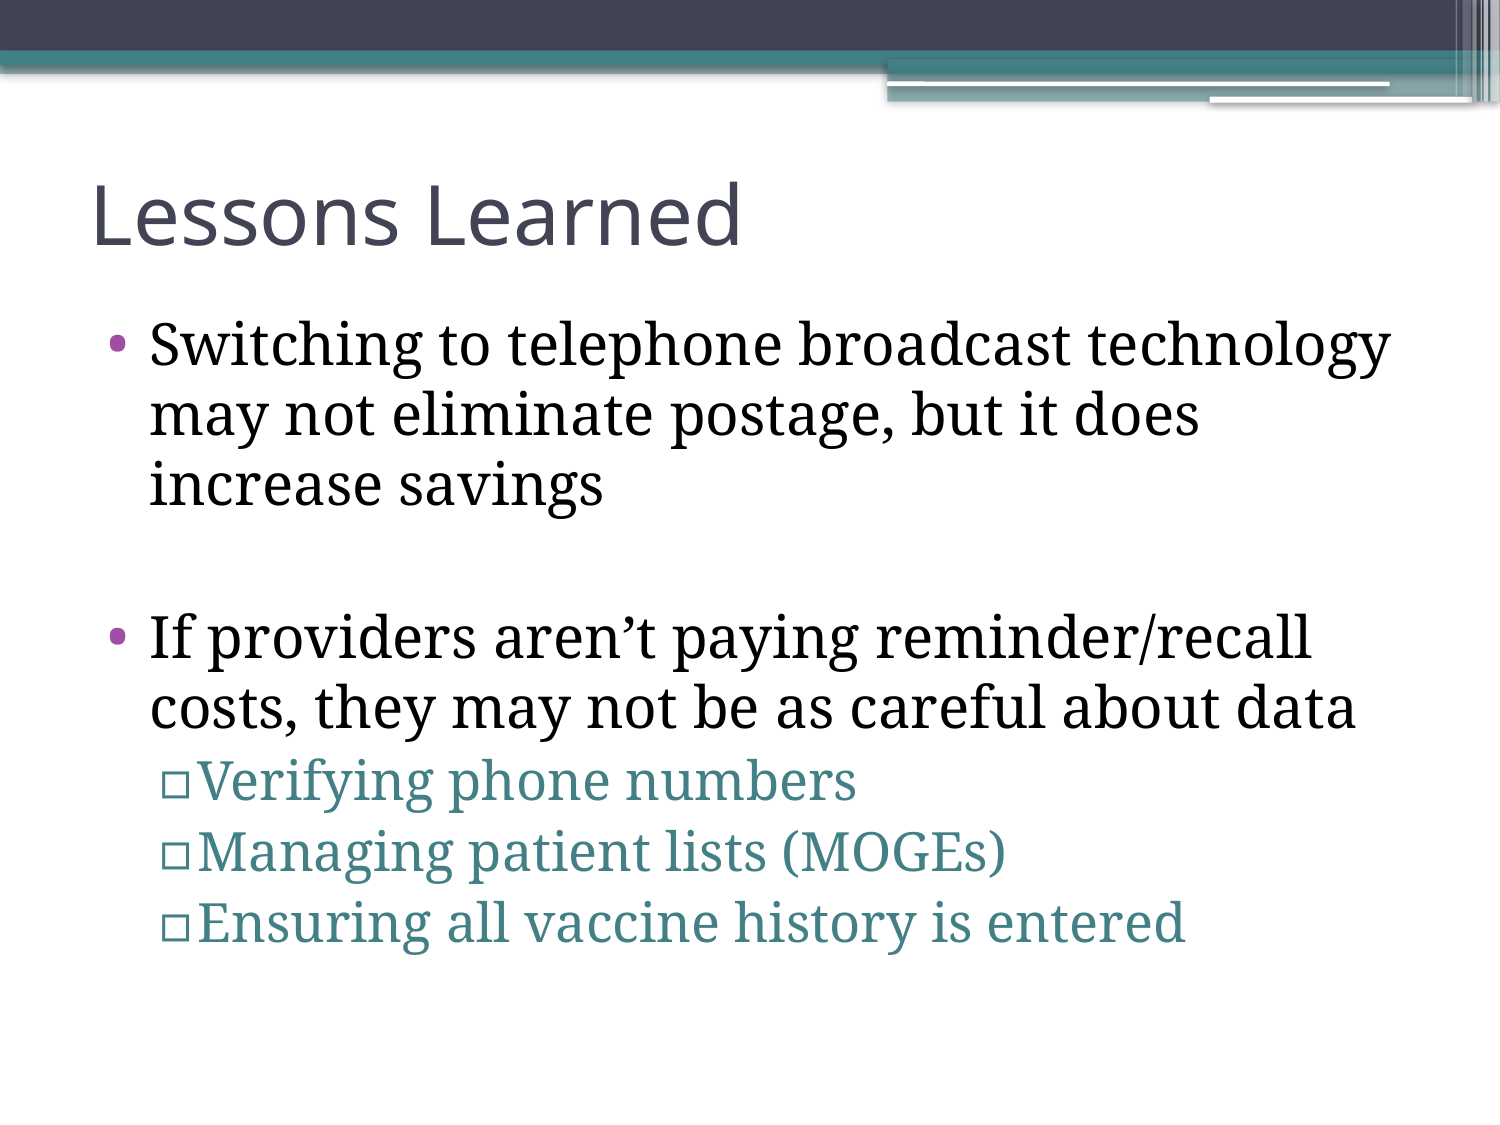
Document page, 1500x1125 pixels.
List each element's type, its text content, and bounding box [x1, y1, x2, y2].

title Lessons Learned [75, 125, 1425, 299]
list Switching to telephone broadcast technology may not eliminate postage, but it does increase savings If providers aren’t paying reminder/recall costs, they may not be as careful about data Verifying phone numbers Managing patient lists (MOGEs) Ensuring all vaccine history is entered [75, 299, 1425, 1010]
